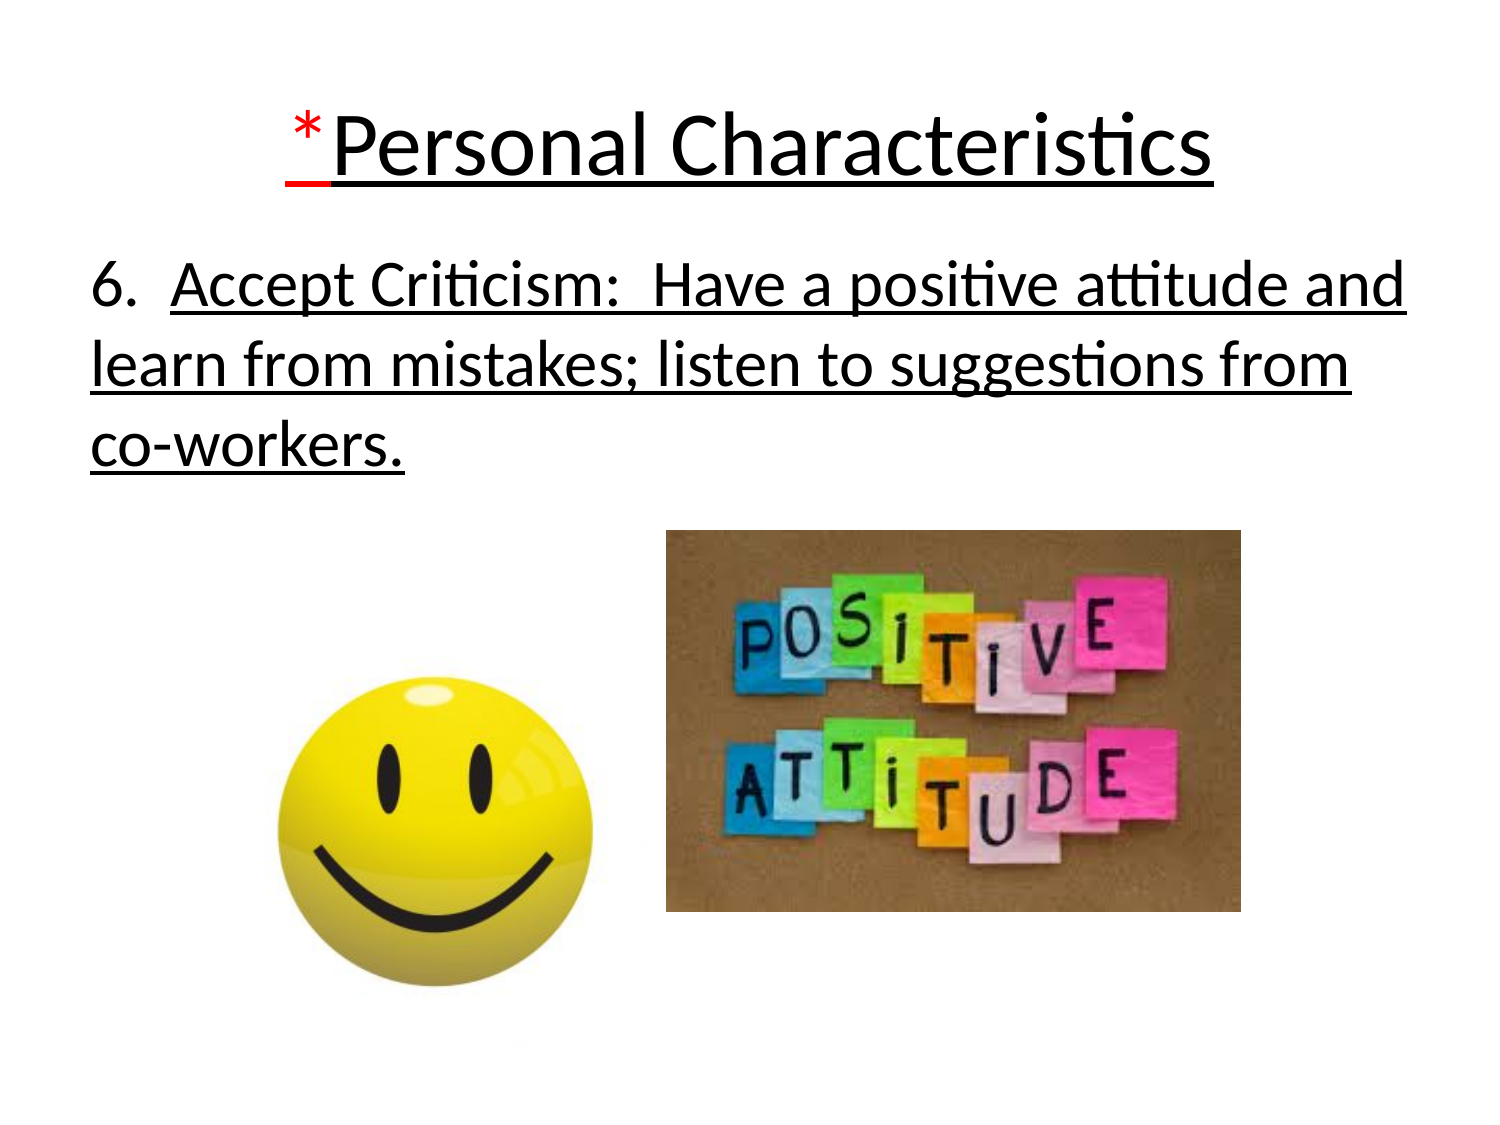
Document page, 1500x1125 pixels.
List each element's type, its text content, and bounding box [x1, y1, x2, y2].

picture [665, 529, 1242, 912]
picture [221, 634, 647, 1047]
list 6. Accept Criticism: Have a positive attitude and learn from mistakes; listen to suggestions from co-workers. [75, 232, 1425, 617]
title *Personal Characteristics [75, 45, 1425, 232]
